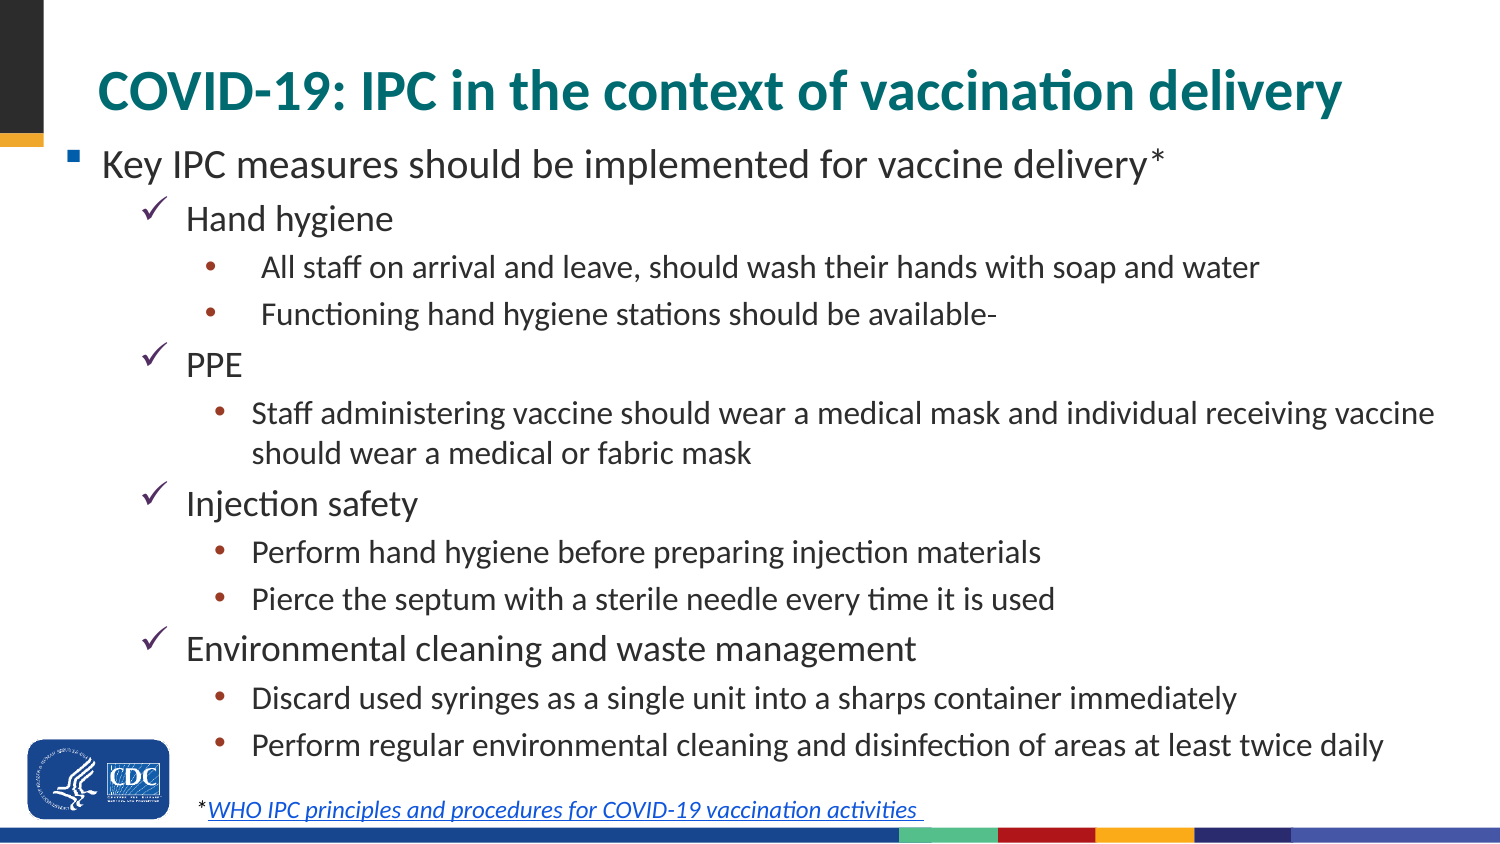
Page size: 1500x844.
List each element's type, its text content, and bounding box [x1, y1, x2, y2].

title COVID-19: IPC in the context of vaccination delivery [83, 15, 1434, 128]
text_box *WHO IPC principles and procedures for COVID-19 vaccination activities [180, 785, 940, 831]
list Key IPC measures should be implemented for vaccine delivery* Hand hygiene All staff on arrival and leave, should wash their hands with soap and water Functioning hand hygiene stations should be available PPE Staff administering vaccine should wear a medical mask and individual receiving vaccine should wear a medical or fabric mask Injection safety Perform hand hygiene before preparing injection materials Pierce the septum with a sterile needle every time it is used Environmental cleaning and waste management Discard used syringes as a single unit into a sharps container immediately Perform regular environmental cleaning and disinfection of areas at least twice daily [49, 128, 1500, 678]
picture [26, 738, 170, 820]
